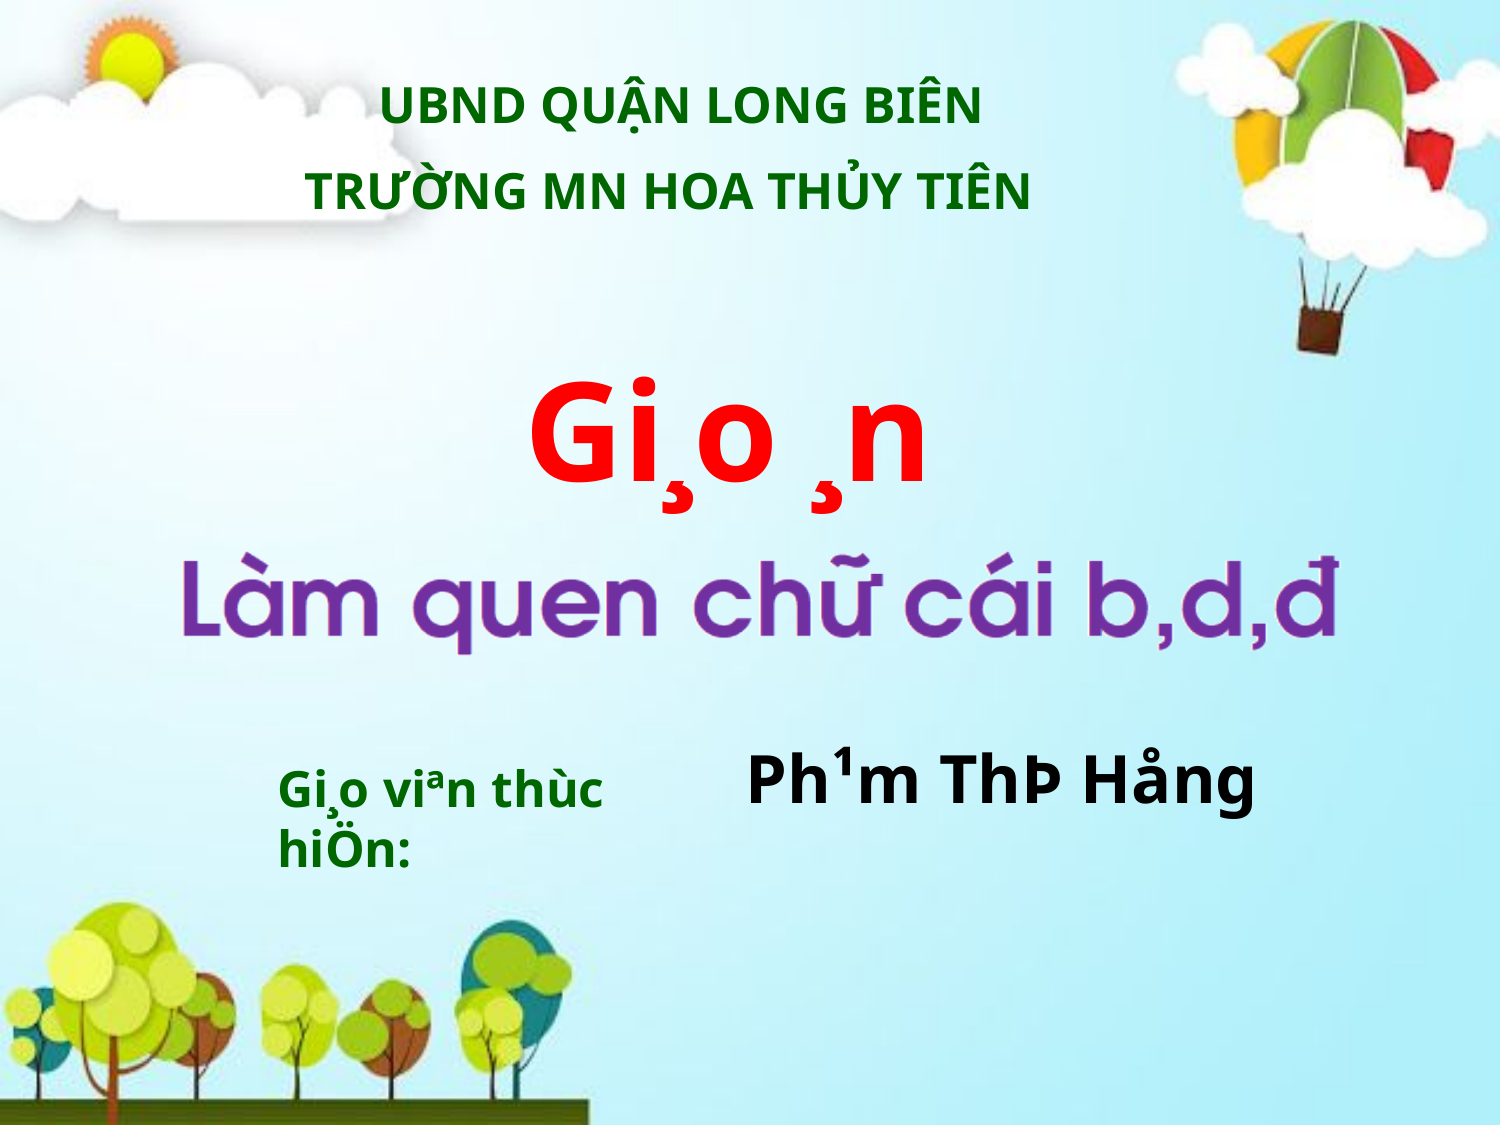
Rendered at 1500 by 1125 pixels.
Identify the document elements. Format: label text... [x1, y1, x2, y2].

text_box Gi¸o viªn thùc hiÖn: [262, 749, 725, 885]
text_box UBND QUẬN LONG BIÊN [363, 65, 1161, 141]
text_box Ph¹m ThÞ Hång [695, 729, 1309, 825]
text_box Gi¸o ¸n [509, 336, 949, 516]
picture [0, 0, 1500, 1125]
text_box TRƯỜNG MN HOA THỦY TIÊN [289, 152, 1183, 227]
